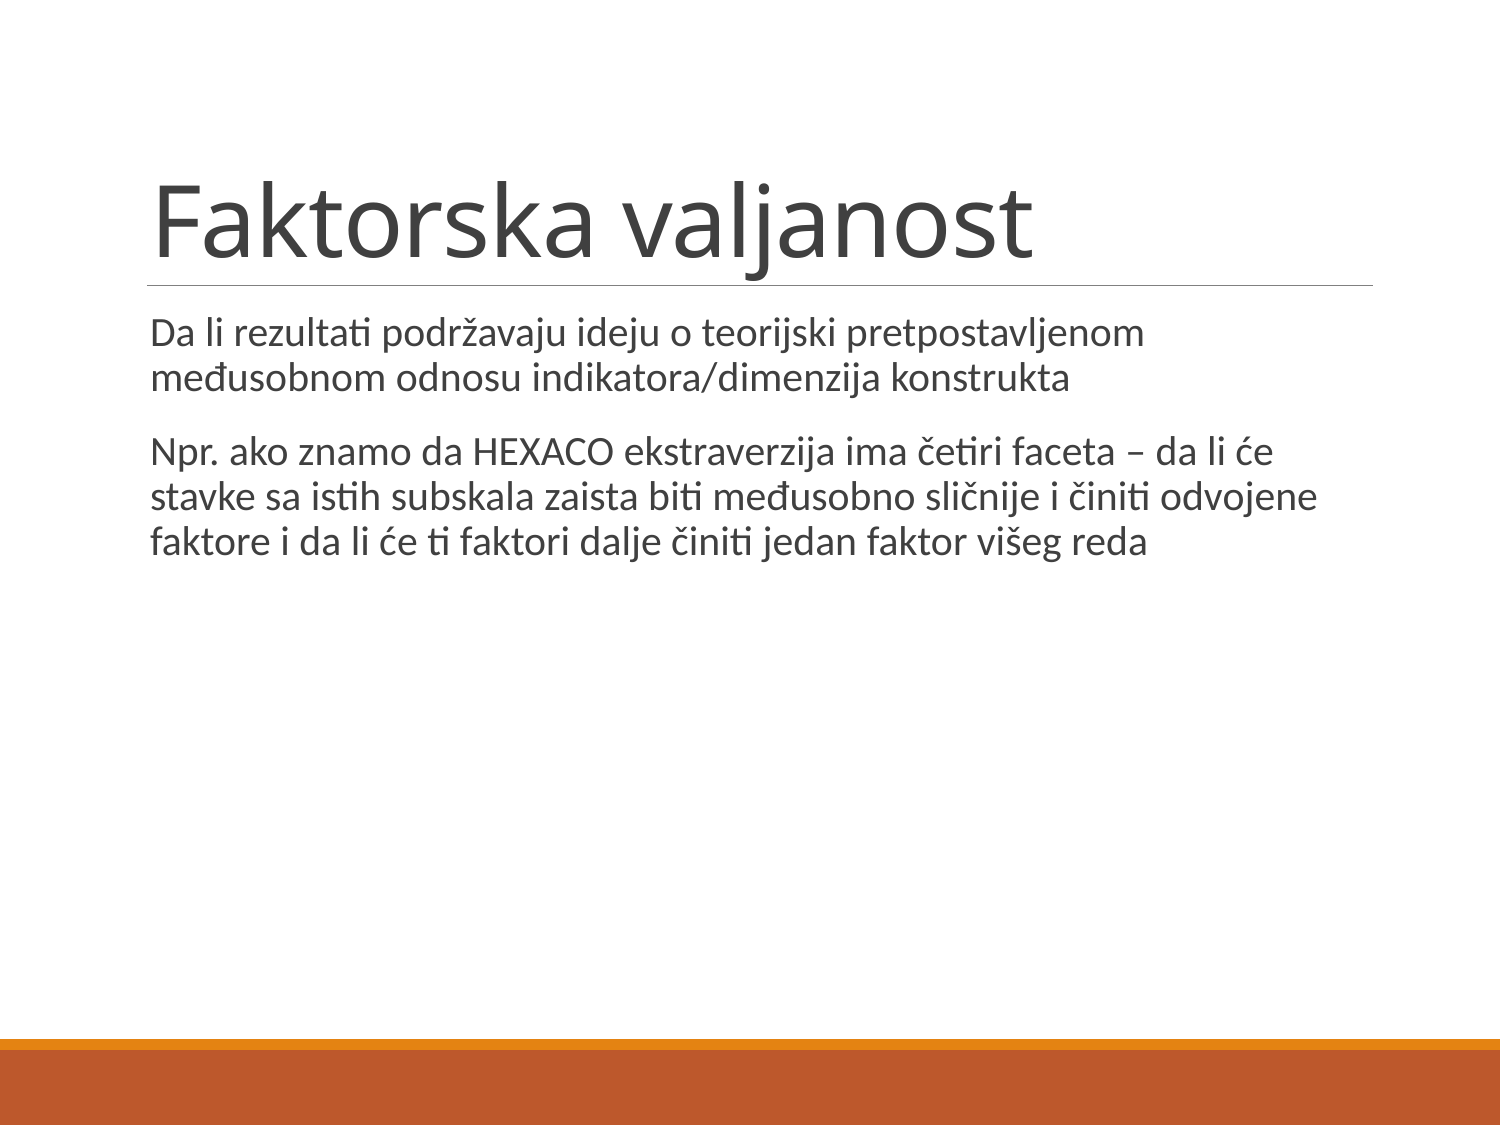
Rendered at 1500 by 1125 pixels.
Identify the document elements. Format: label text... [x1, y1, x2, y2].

list Da li rezultati podržavaju ideju o teorijski pretpostavljenom međusobnom odnosu indikatora/dimenzija konstrukta Npr. ako znamo da HEXACO ekstraverzija ima četiri faceta – da li će stavke sa istih subskala zaista biti međusobno sličnije i činiti odvojene faktore i da li će ti faktori dalje činiti jedan faktor višeg reda [135, 302, 1373, 963]
title Faktorska valjanost [135, 47, 1373, 285]
